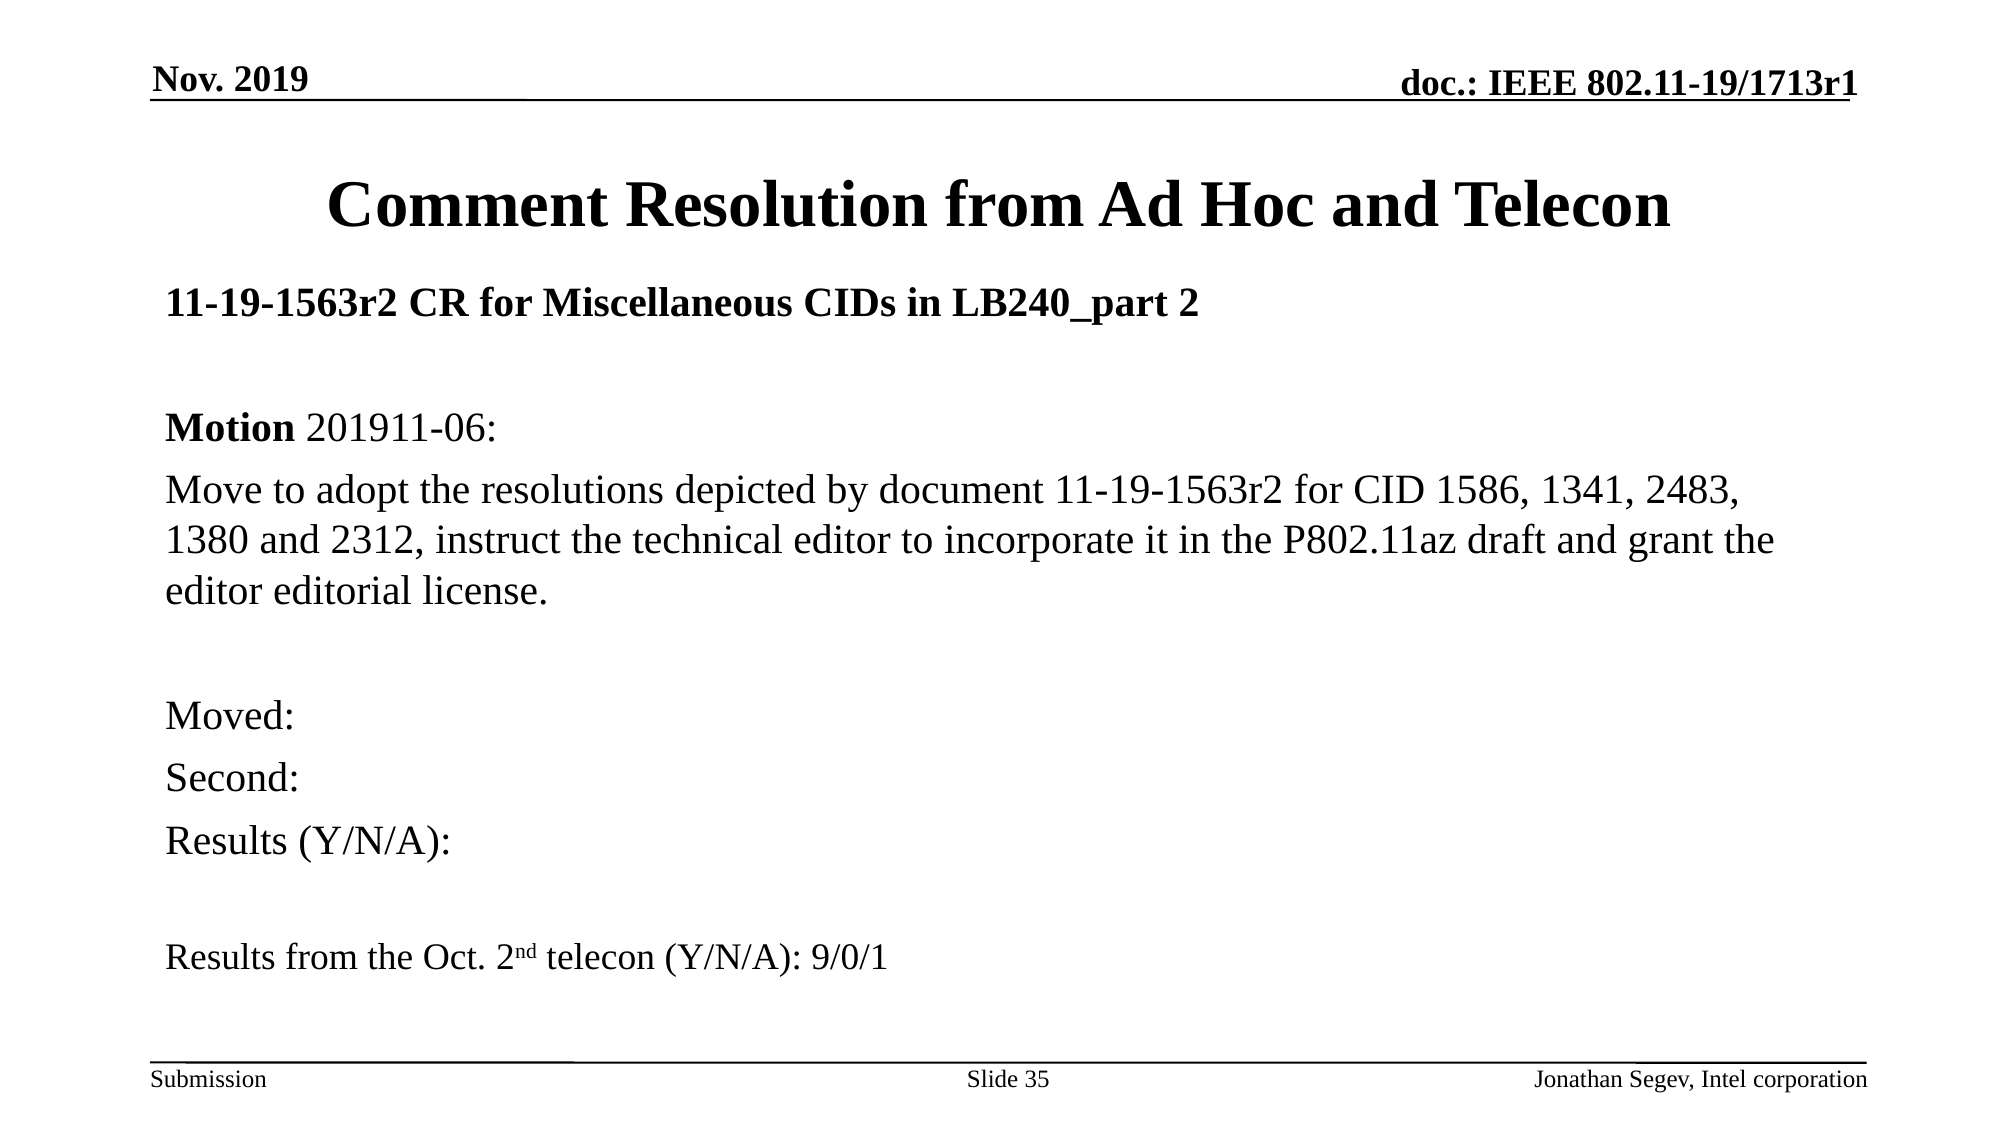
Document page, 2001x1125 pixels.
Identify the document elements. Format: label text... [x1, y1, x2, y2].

list 11-19-1563r2 CR for Miscellaneous CIDs in LB240_part 2 Motion 201911-06: Move to adopt the resolutions depicted by document 11-19-1563r2 for CID 1586, 1341, 2483, 1380 and 2312, instruct the technical editor to incorporate it in the P802.11az draft and grant the editor editorial license. Moved: Second: Results (Y/N/A): Results from the Oct. 2nd telecon (Y/N/A): 9/0/1 [149, 266, 1850, 1000]
slide_number Slide 35 [950, 1061, 1067, 1123]
footer Jonathan Segev, Intel corporation [1171, 1061, 1869, 1093]
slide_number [152, 54, 563, 100]
title Comment Resolution from Ad Hoc and Telecon [149, 112, 1850, 266]
